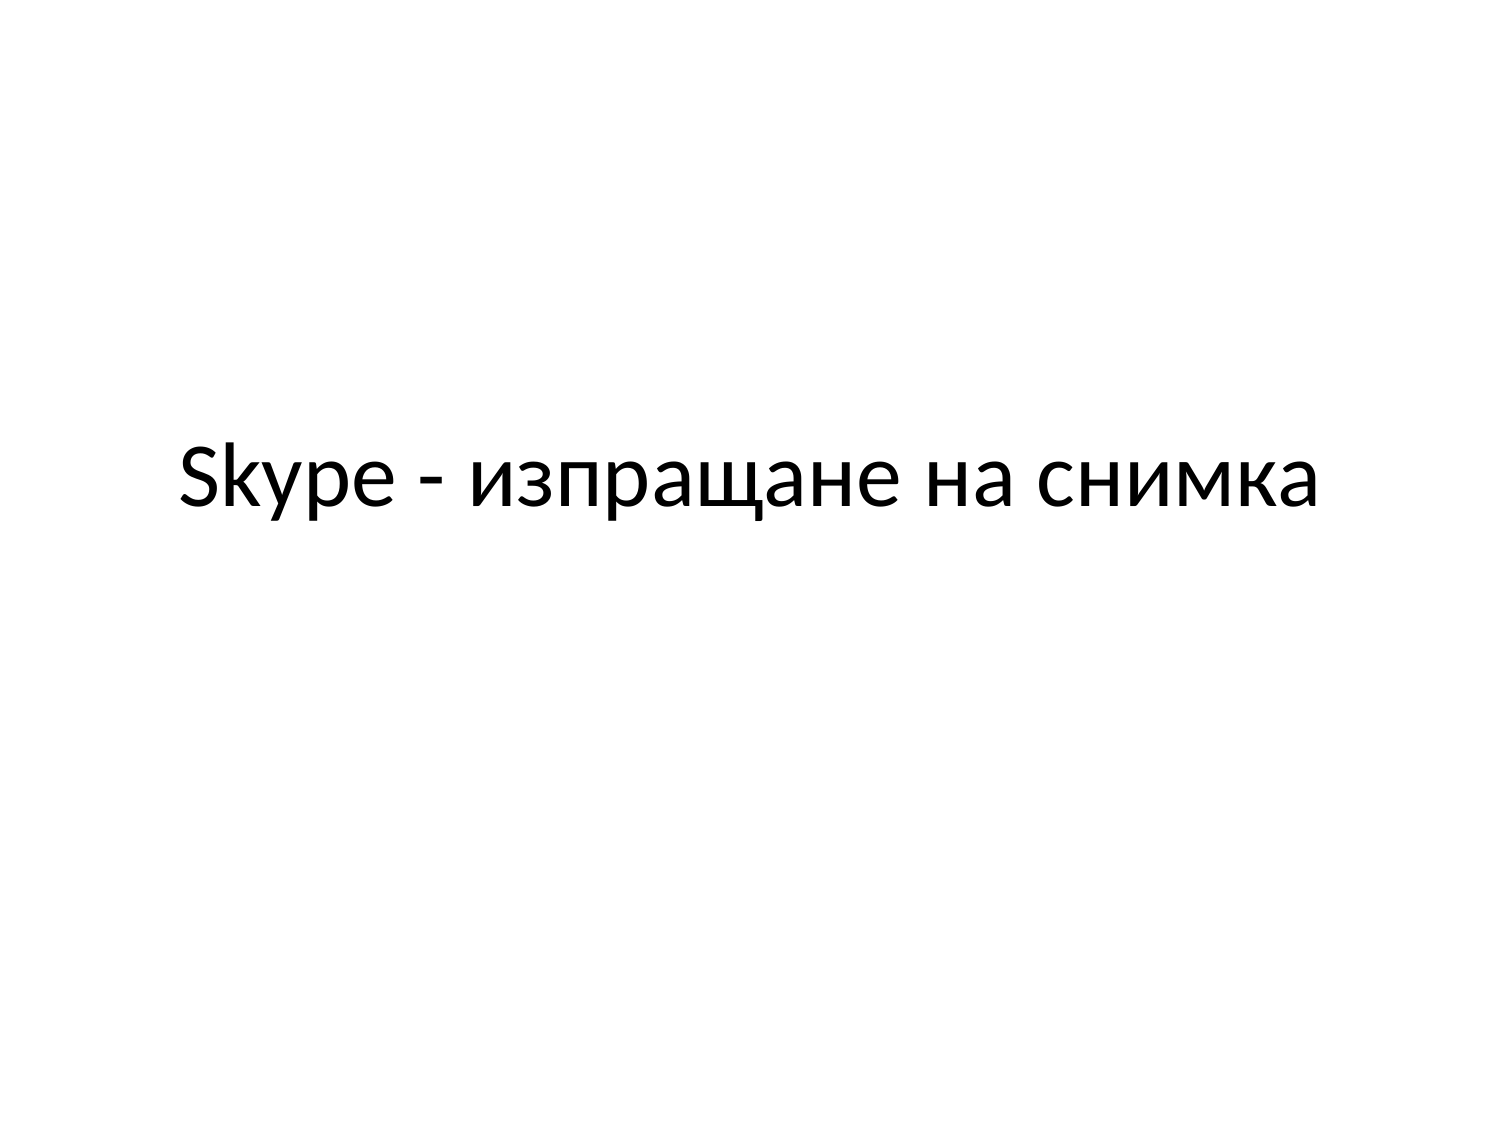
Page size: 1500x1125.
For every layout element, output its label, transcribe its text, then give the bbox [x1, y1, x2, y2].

title Skype - изпращане на снимка [112, 349, 1388, 591]
